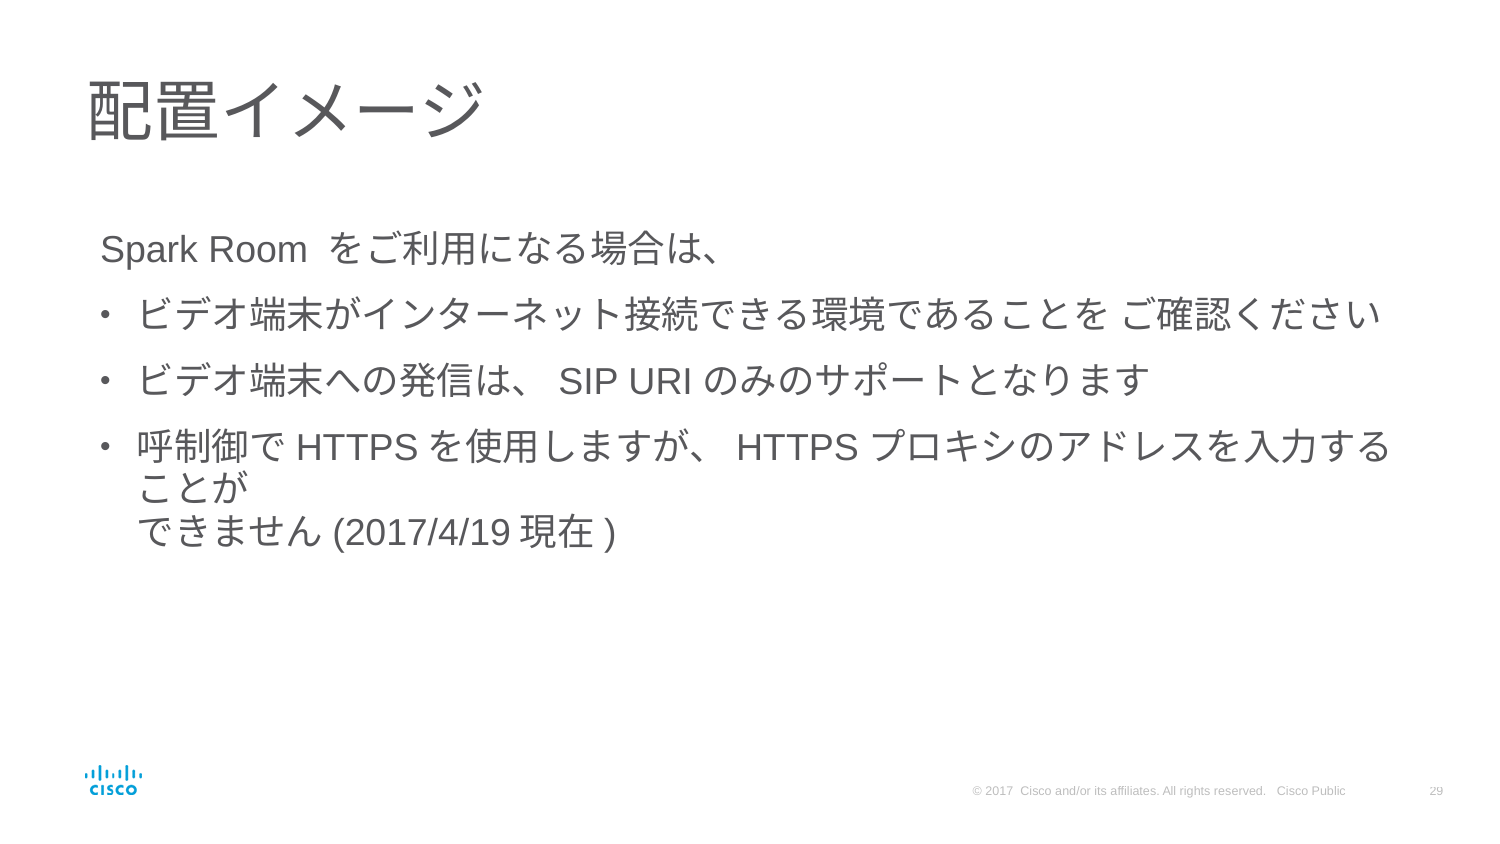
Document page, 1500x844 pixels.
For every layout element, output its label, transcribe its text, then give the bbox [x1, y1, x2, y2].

picture [78, 758, 148, 803]
title 配置イメージ [71, 55, 1441, 176]
list Spark Room をご利用になる場合は、 ビデオ端末がインターネット接続できる環境であることを ご確認ください ビデオ端末への発信は、SIP URIのみのサポートとなります 呼制御でHTTPSを使用しますが、HTTPSプロキシのアドレスを入力することが できません(2017/4/19現在) [75, 221, 1441, 741]
